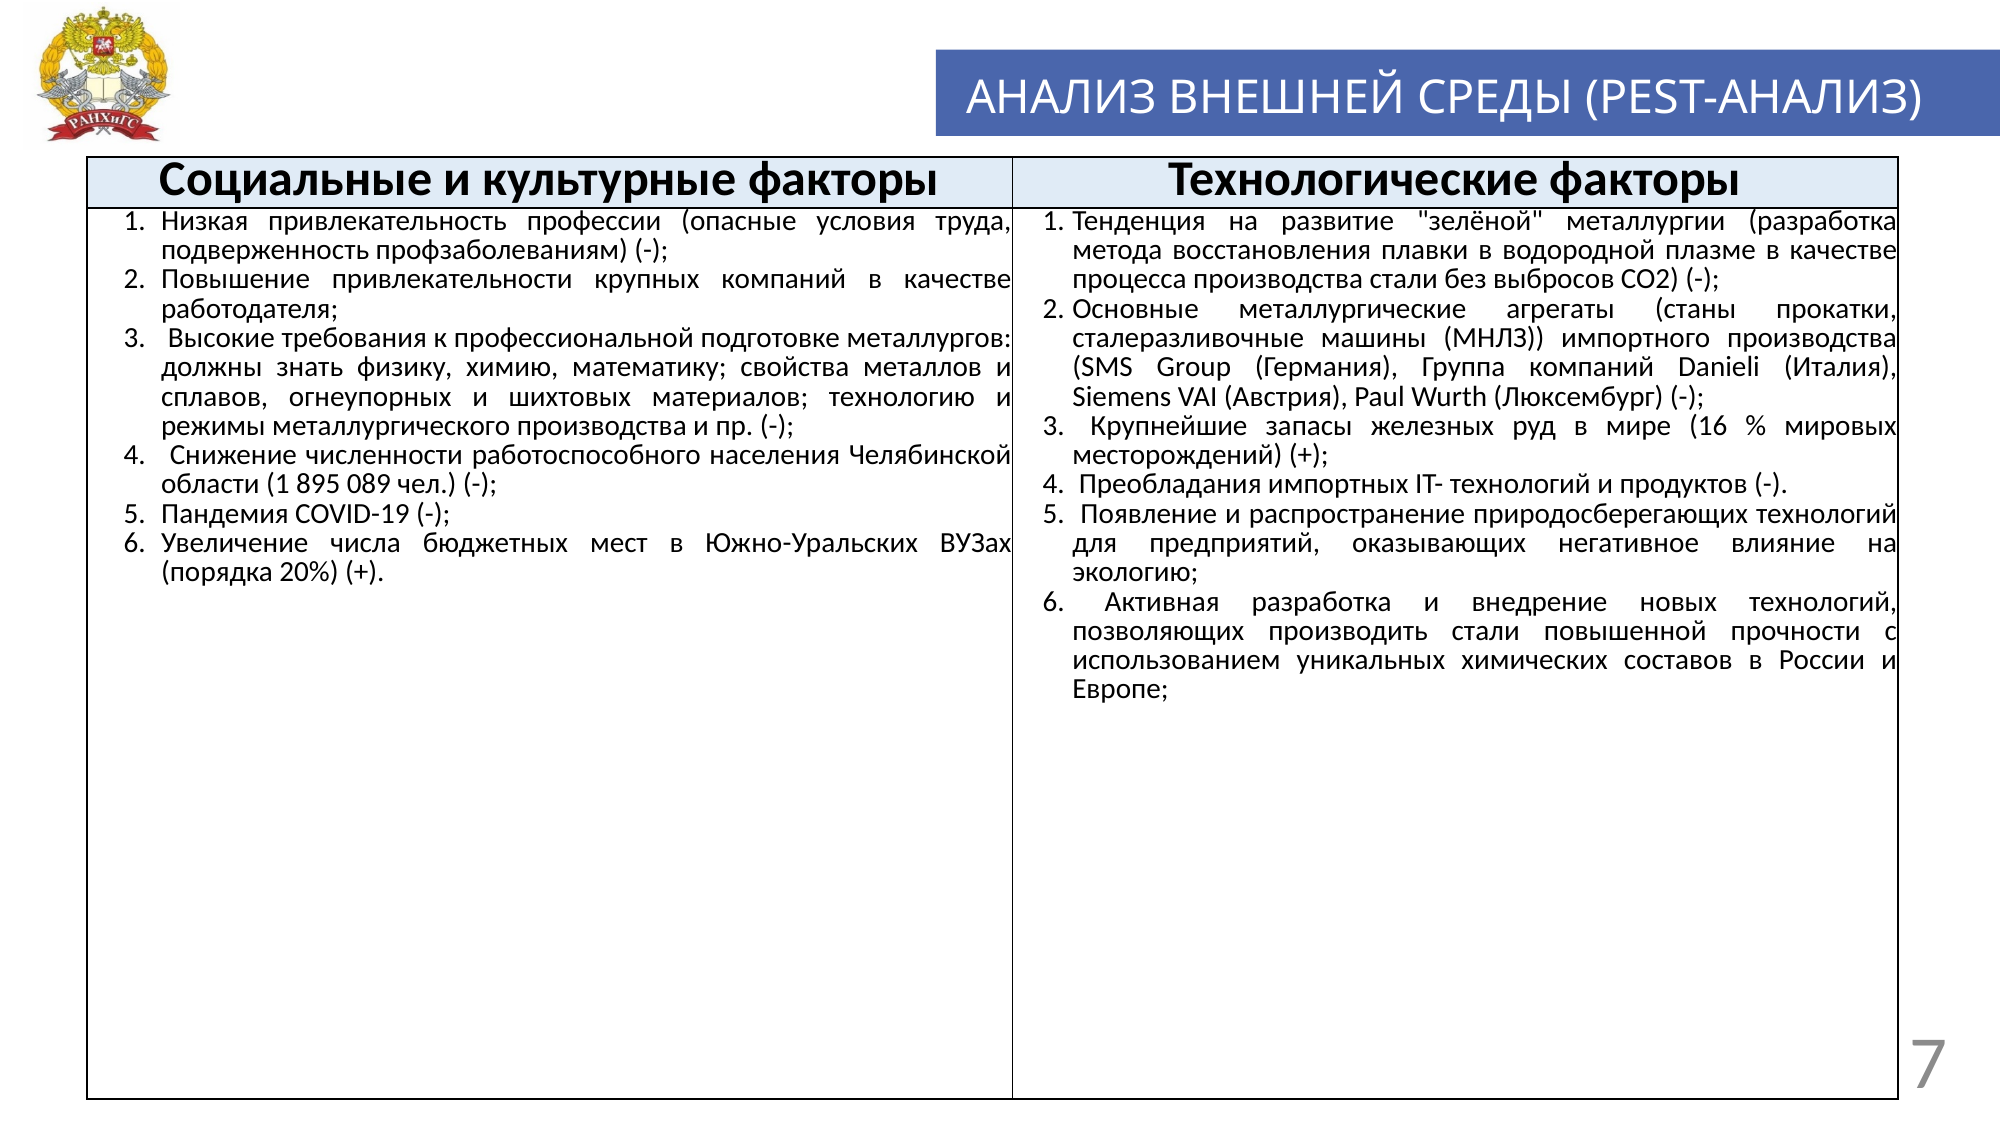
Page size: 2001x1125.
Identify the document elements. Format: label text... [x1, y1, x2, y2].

table_header Социальные и культурные факторы [88, 158, 1012, 207]
text_box [935, 49, 2000, 137]
text_box АНАЛИЗ ВНЕШНЕЙ СРЕДЫ (PEST-АНАЛИЗ) [951, 50, 2000, 147]
slide_number 7 [1899, 1028, 1963, 1088]
table_cell Низкая привлекательность профессии (опасные условия труда, подверженность профзаболеваниям) (-); Повышение привлекательности крупных компаний в качестве работодателя; Высокие требования к профессиональной подготовке металлургов: должны знать физику, химию, математику; свойства металлов и сплавов, огнеупорных и шихтовых материалов; технологию и режимы металлургического производства и пр. (-); Снижение численности работоспособного населения Челябинской области (1 895 089 чел.) (-); Пандемия COVID-19 (-); Увеличение числа бюджетных мест в Южно-Уральских ВУЗах (порядка 20%) (+). [88, 209, 1012, 1098]
table_header Технологические факторы [1013, 158, 1897, 207]
picture [23, 2, 180, 150]
table_cell Тенденция на развитие "зелёной" металлургии (разработка метода восстановления плавки в водородной плазме в качестве процесса производства стали без выбросов CO2) (-); Основные металлургические агрегаты (станы прокатки, сталеразливочные машины (МНЛЗ)) импортного производства (SMS Group (Германия), Группа компаний Danieli (Италия), Siemens VAI (Австрия), Paul Wurth (Люксембург) (-); Крупнейшие запасы железных руд в мире (16 % мировых месторождений) (+); Преобладания импортных IT- технологий и продуктов (-). Появление и распространение природосберегающих технологий для предприятий, оказывающих негативное влияние на экологию; Активная разработка и внедрение новых технологий, позволяющих производить стали повышенной прочности с использованием уникальных химических составов в России и Европе; [1013, 209, 1897, 1098]
